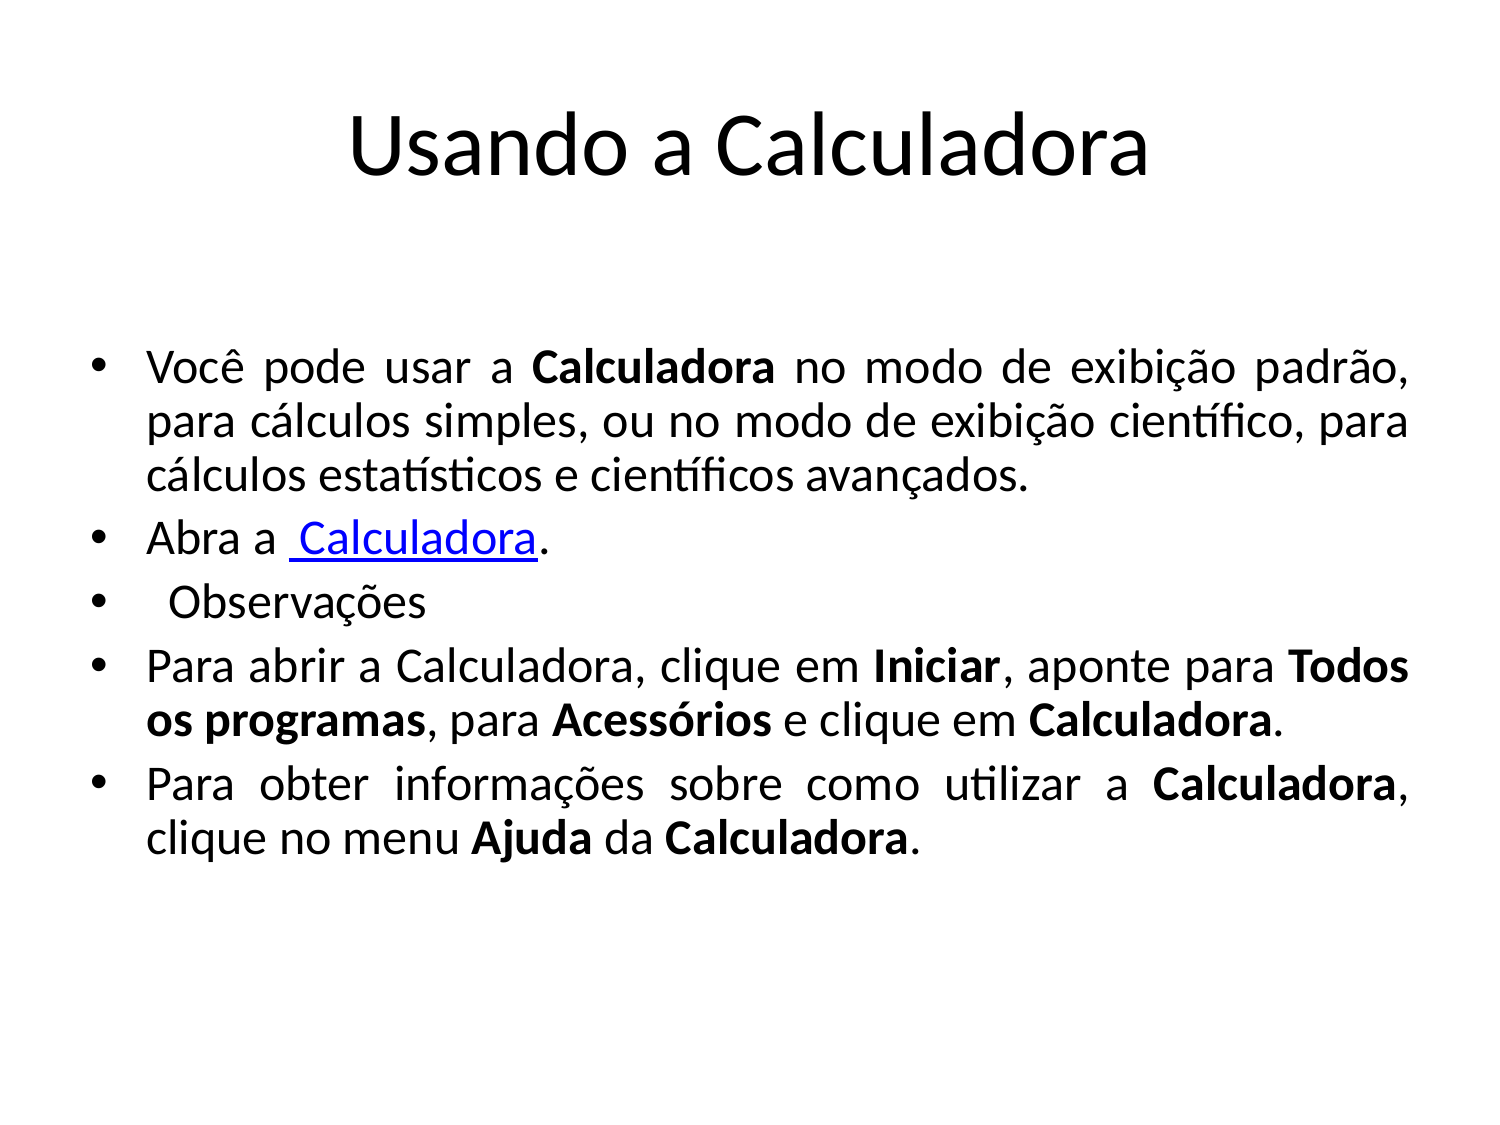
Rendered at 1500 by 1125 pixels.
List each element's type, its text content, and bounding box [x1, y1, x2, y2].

list Você pode usar a Calculadora no modo de exibição padrão, para cálculos simples, ou no modo de exibição científico, para cálculos estatísticos e científicos avançados. Abra a Calculadora. Observações Para abrir a Calculadora, clique em Iniciar, aponte para Todos os programas, para Acessórios e clique em Calculadora. Para obter informações sobre como utilizar a Calculadora, clique no menu Ajuda da Calculadora. [75, 262, 1425, 1005]
title Usando a Calculadora [75, 45, 1425, 233]
